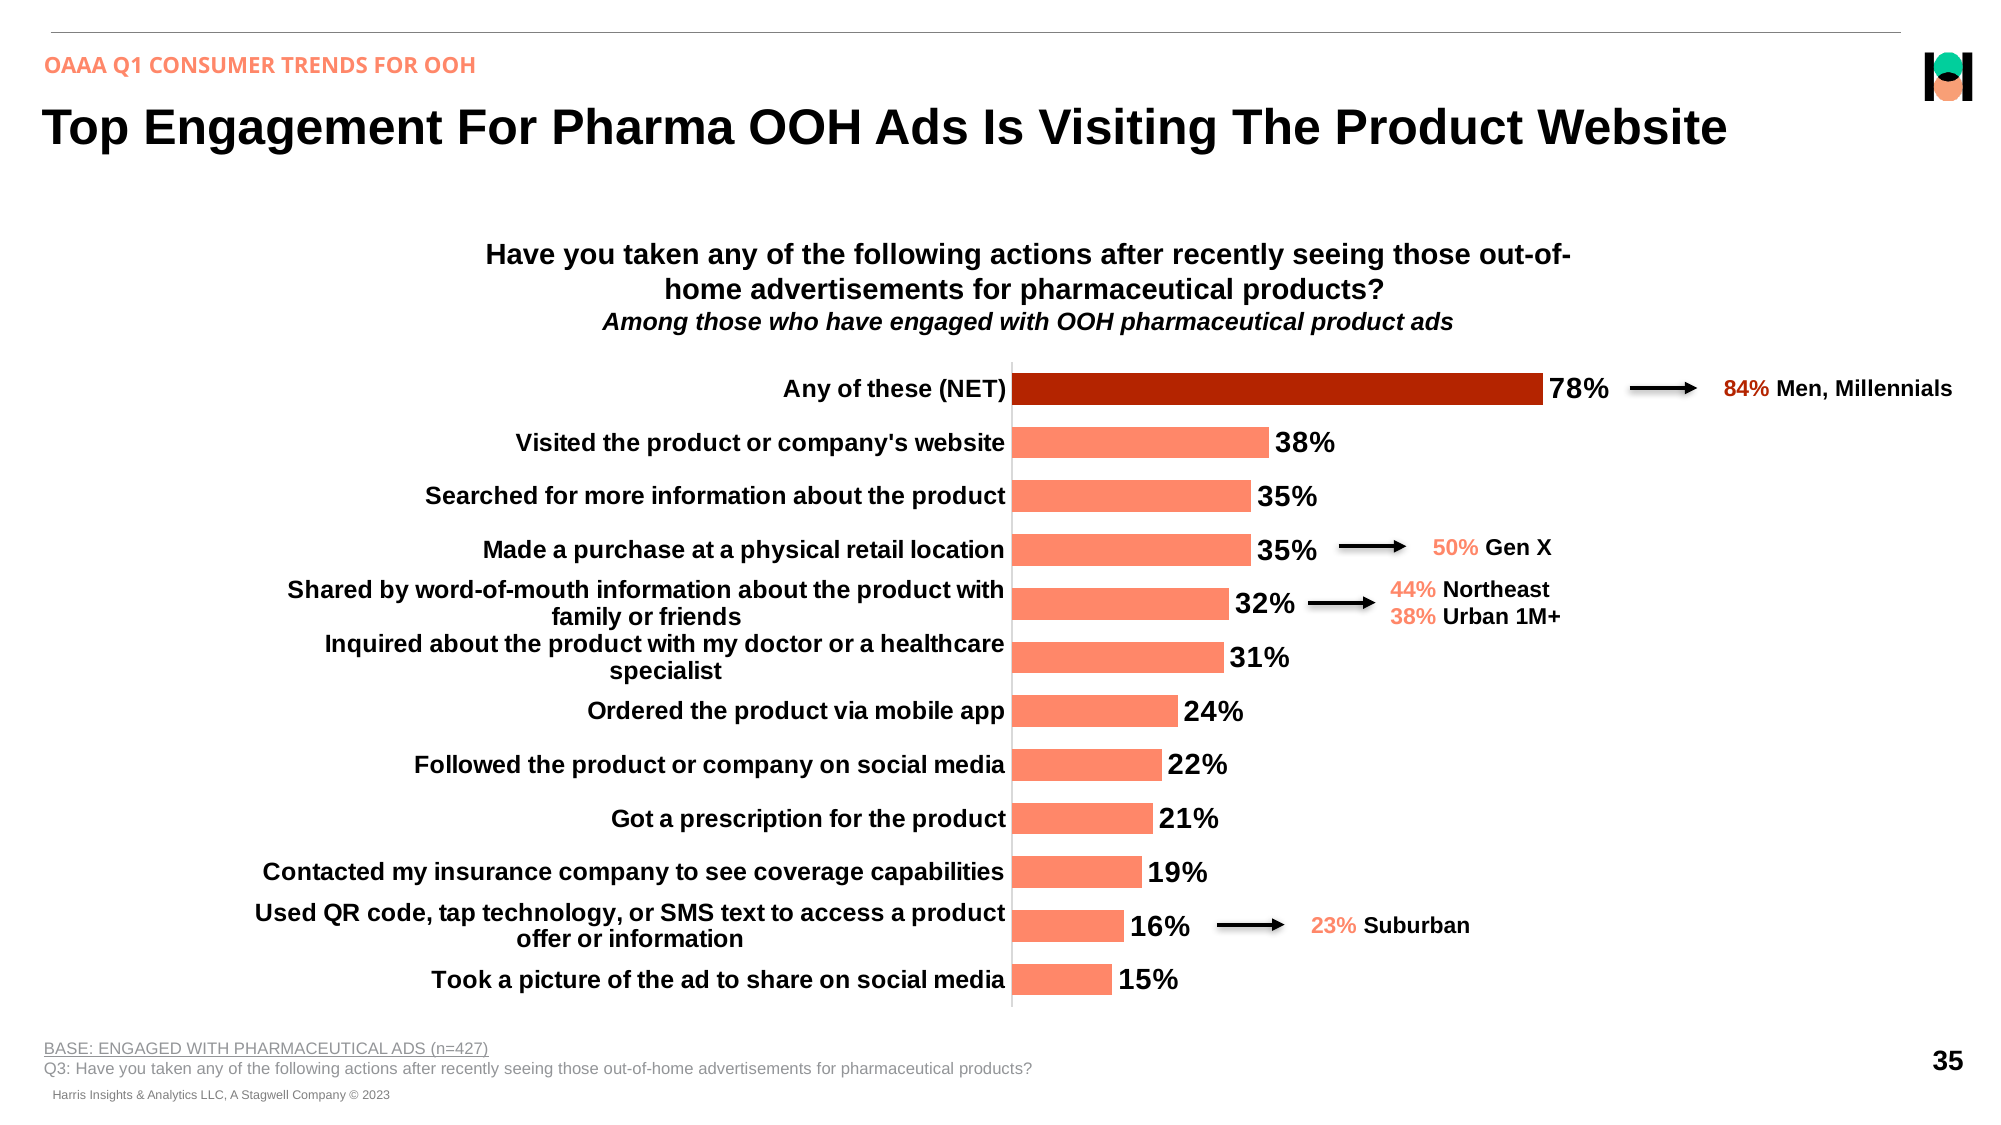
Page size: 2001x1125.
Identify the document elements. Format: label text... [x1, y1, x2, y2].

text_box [1338, 524, 1710, 568]
title Top Engagement For Pharma OOH Ads Is Visiting The Product Website [26, 87, 2000, 147]
chart [232, 360, 1768, 1008]
picture [1924, 51, 1973, 87]
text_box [1629, 366, 2000, 410]
list OAAA Q1 CONSUMER TRENDS FOR OOH [29, 43, 1030, 85]
text_box BASE: ENGAGED WITH PHARMACEUTICAL ADS (n=427) Q3: Have you taken any of the following actions after recently seeing those out-of-home advertisements for pharmaceutical products? [29, 1010, 1777, 1086]
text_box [1216, 902, 1588, 947]
text_box Have you taken any of the following actions after recently seeing those out-of-home advertisements for pharmaceutical products? Among those who have engaged with OOH pharmaceutical product ads [440, 228, 1618, 343]
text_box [1307, 567, 1667, 639]
